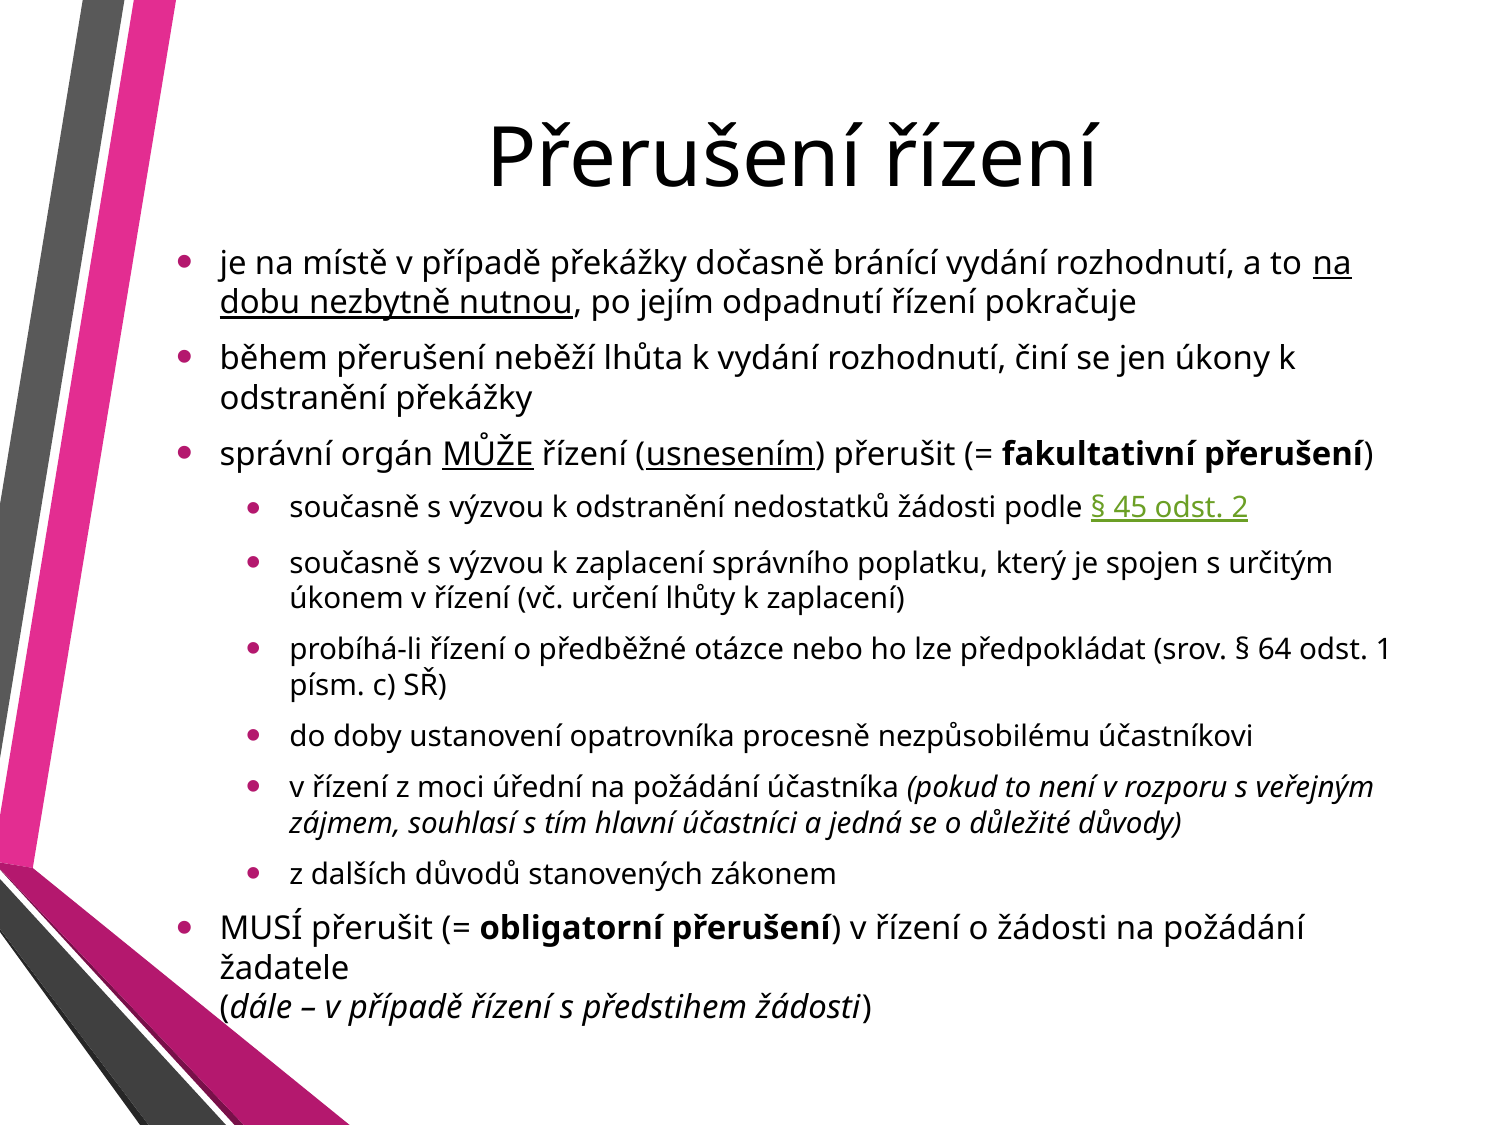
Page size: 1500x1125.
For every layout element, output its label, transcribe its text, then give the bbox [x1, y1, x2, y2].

title Přerušení řízení [161, 75, 1425, 231]
list je na místě v případě překážky dočasně bránící vydání rozhodnutí, a to na dobu nezbytně nutnou, po jejím odpadnutí řízení pokračuje během přerušení neběží lhůta k vydání rozhodnutí, činí se jen úkony k odstranění překážky správní orgán MŮŽE řízení (usnesením) přerušit (= fakultativní přerušení) současně s výzvou k odstranění nedostatků žádosti podle § 45 odst. 2 současně s výzvou k zaplacení správního poplatku, který je spojen s určitým úkonem v řízení (vč. určení lhůty k zaplacení) probíhá-li řízení o předběžné otázce nebo ho lze předpokládat (srov. § 64 odst. 1 písm. c) SŘ) do doby ustanovení opatrovníka procesně nezpůsobilému účastníkovi v řízení z moci úřední na požádání účastníka (pokud to není v rozporu s veřejným zájmem, souhlasí s tím hlavní účastníci a jedná se o důležité důvody) z dalších důvodů stanovených zákonem MUSÍ přerušit (= obligatorní přerušení) v řízení o žádosti na požádání žadatele (dále – v případě řízení s předstihem žádosti) [161, 231, 1425, 1035]
